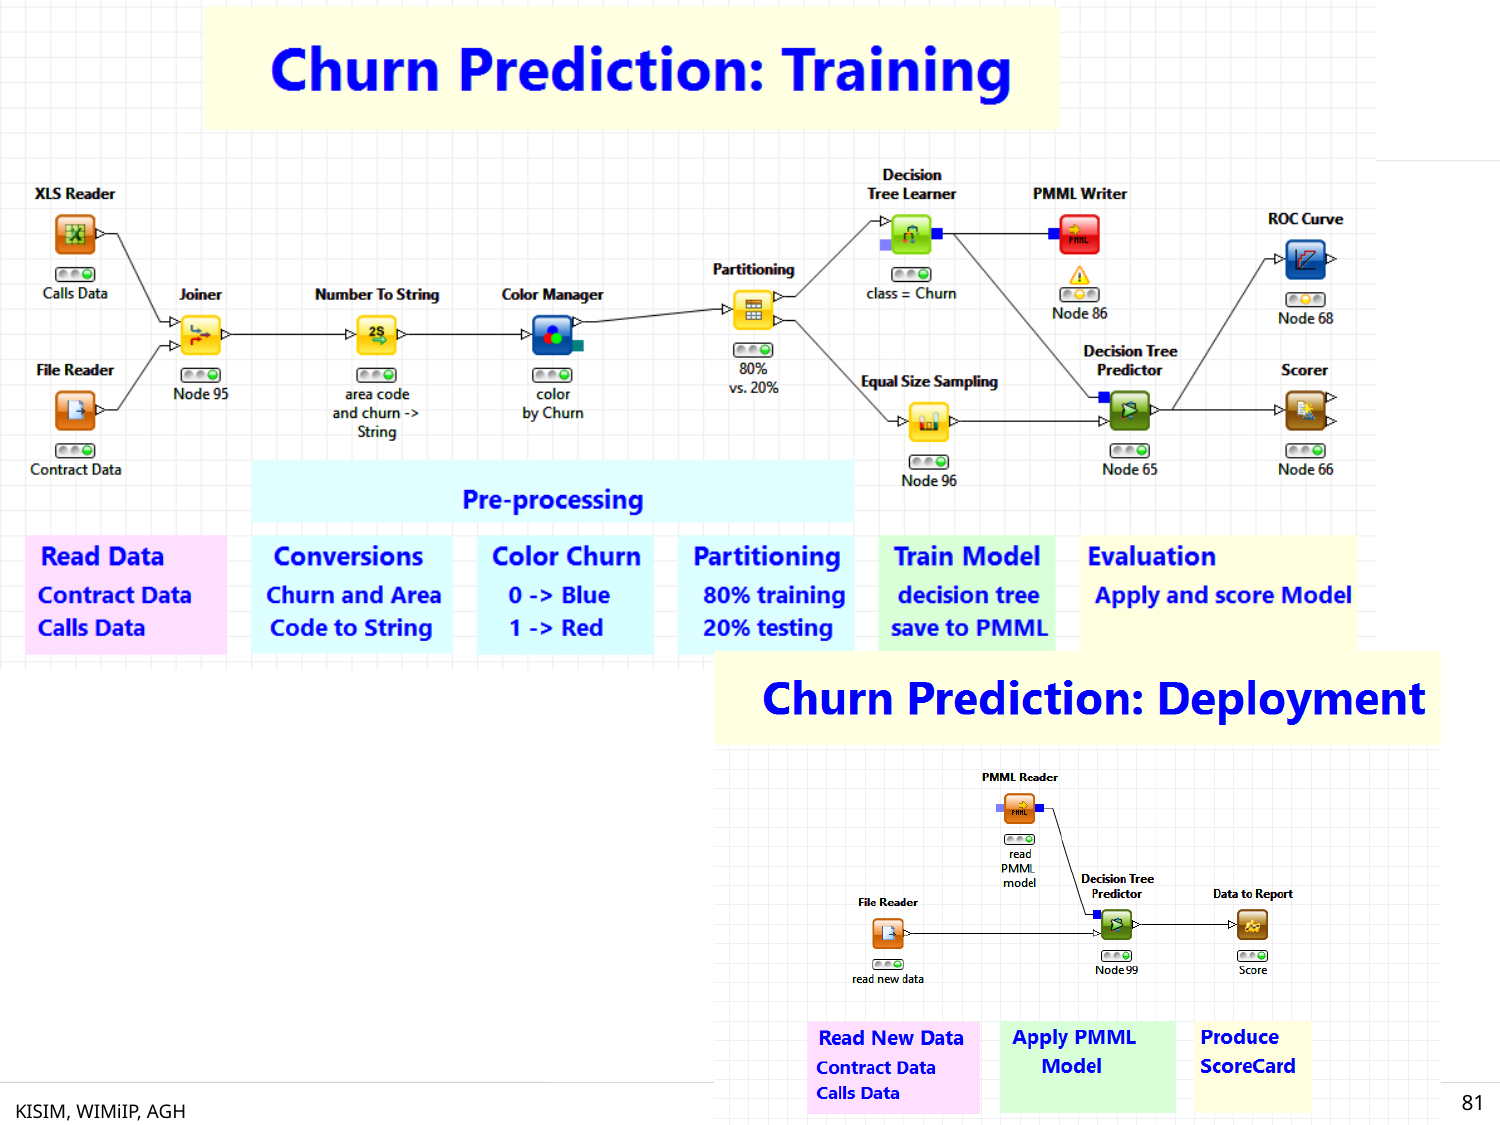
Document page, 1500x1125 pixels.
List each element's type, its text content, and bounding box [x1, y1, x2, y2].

picture [0, 0, 1442, 1125]
footer KISIM, WIMiIP, AGH [0, 1092, 476, 1125]
